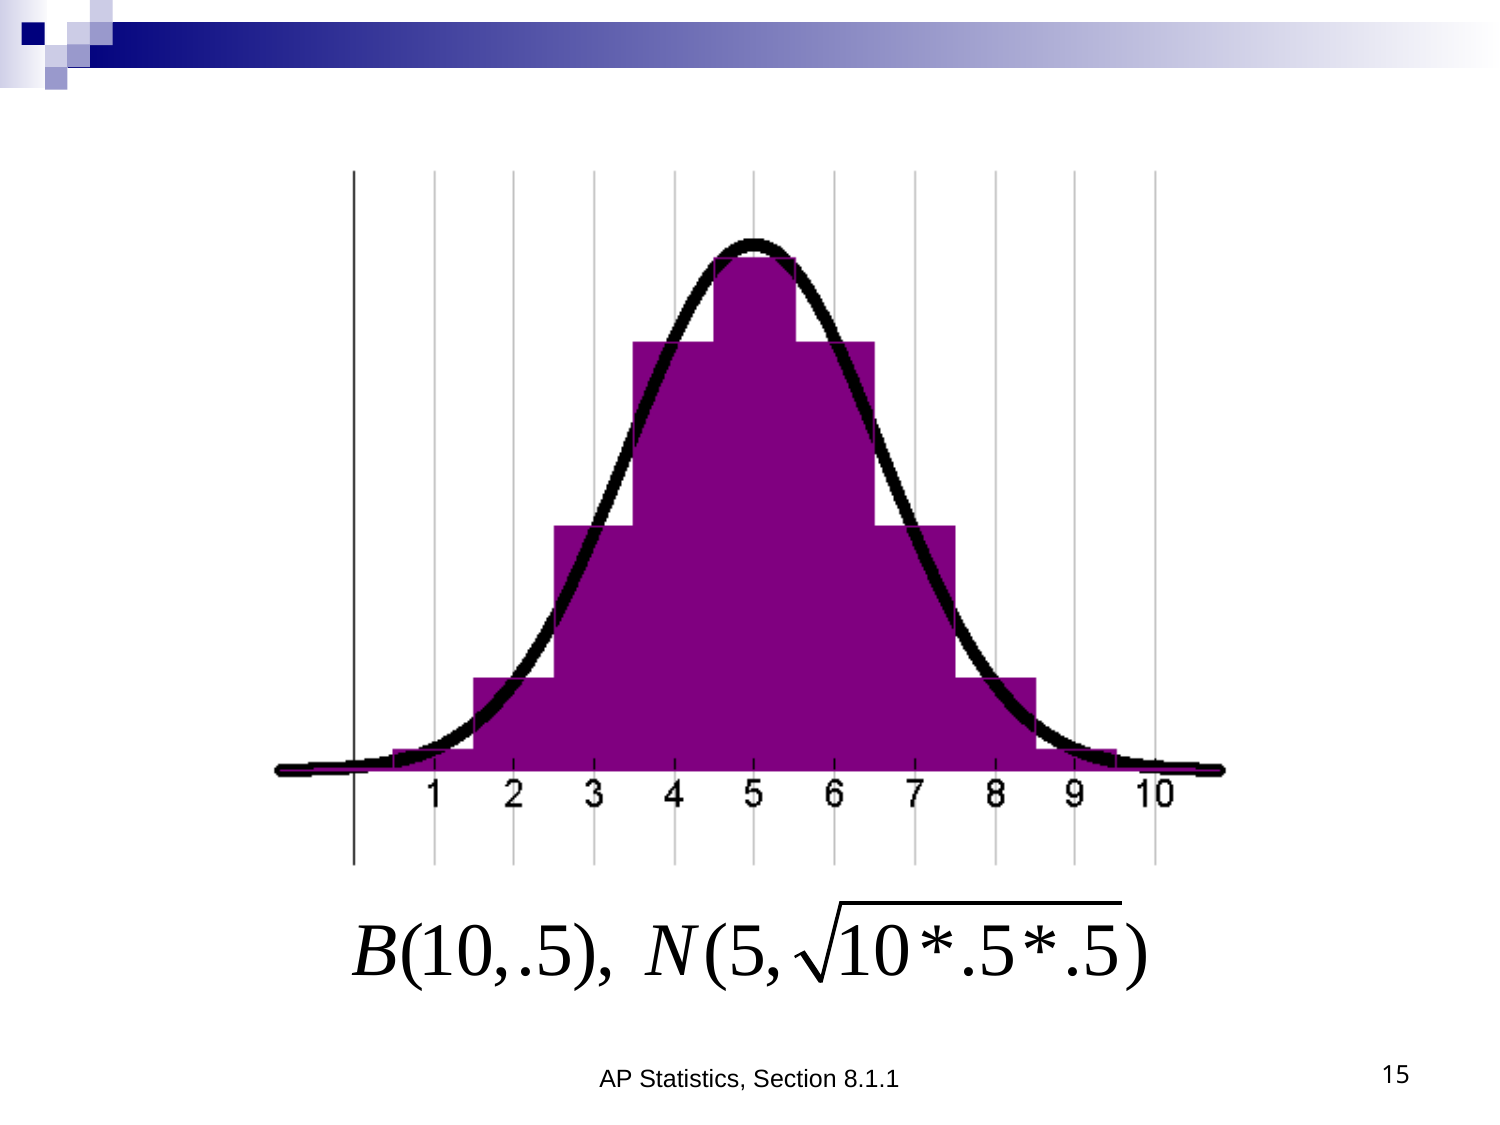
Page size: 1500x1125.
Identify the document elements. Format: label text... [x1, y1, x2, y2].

slide_number 15 [1074, 1024, 1426, 1101]
footer AP Statistics, Section 8.1.1 [512, 1024, 988, 1101]
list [164, 85, 1336, 953]
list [337, 887, 1163, 1008]
